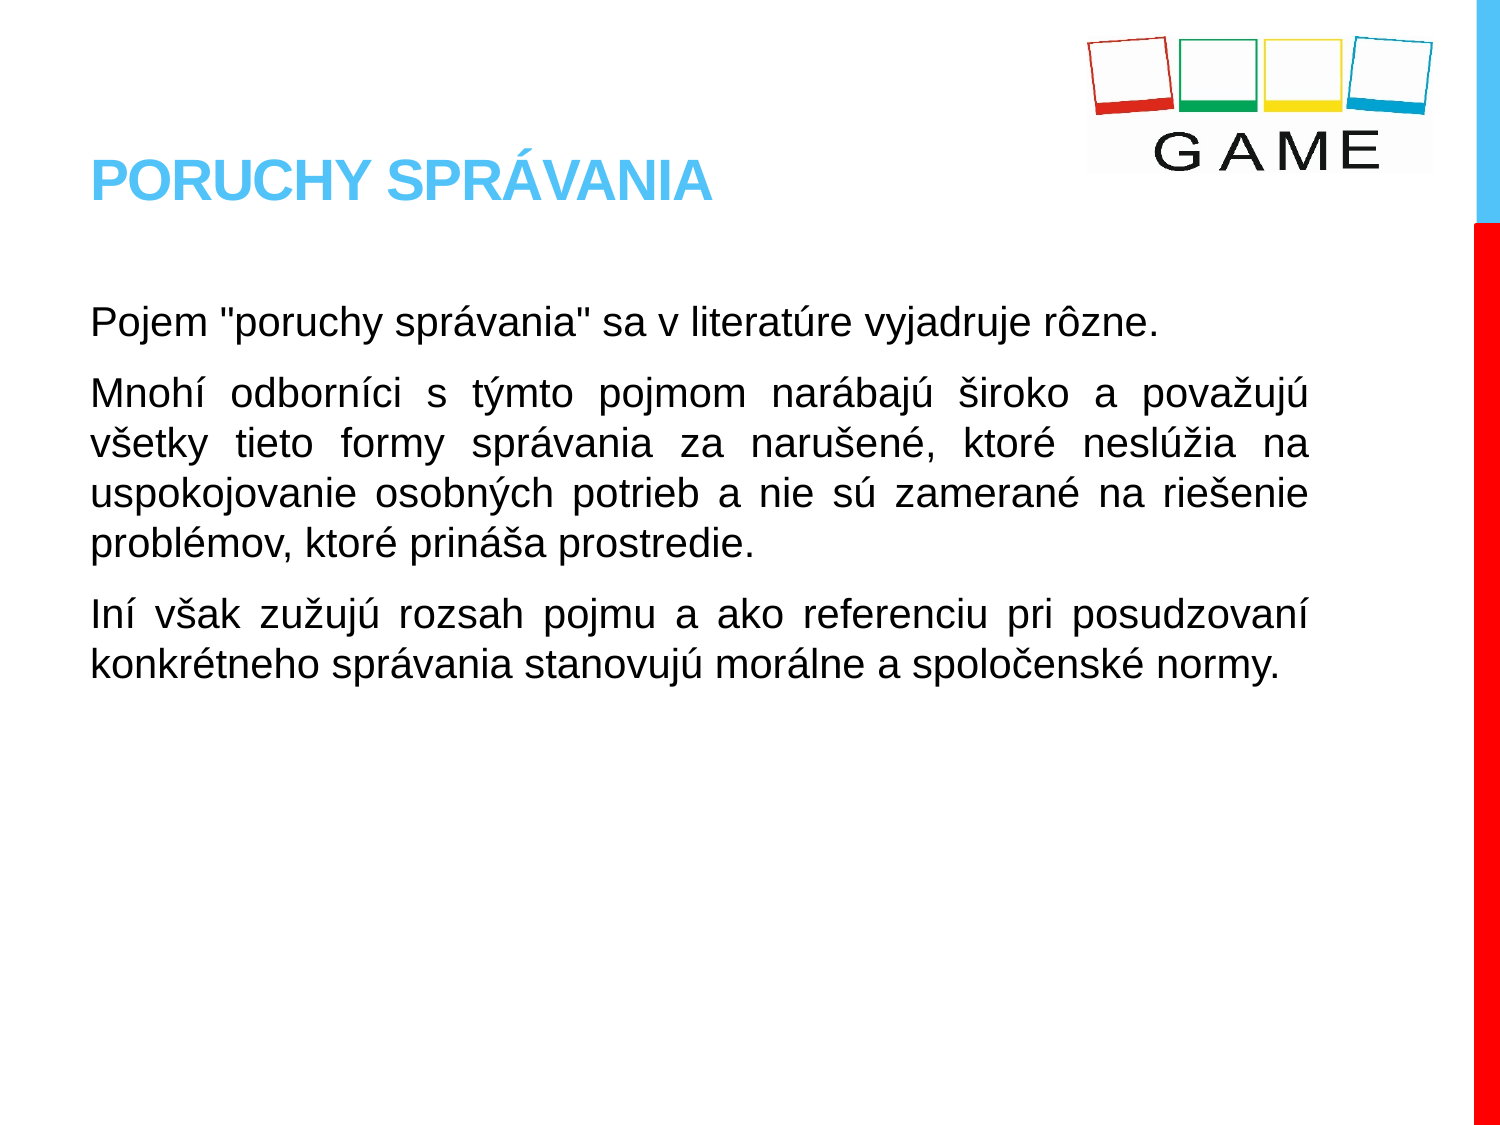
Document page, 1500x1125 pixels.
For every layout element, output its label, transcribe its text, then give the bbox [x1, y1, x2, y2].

list Pojem "poruchy správania" sa v literatúre vyjadruje rôzne. Mnohí odborníci s týmto pojmom narábajú široko a považujú všetky tieto formy správania za narušené, ktoré neslúžia na uspokojovanie osobných potrieb a nie sú zamerané na riešenie problémov, ktoré prináša prostredie. Iní však zužujú rozsah pojmu a ako referenciu pri posudzovaní konkrétneho správania stanovujú morálne a spoločenské normy. [75, 287, 1325, 1005]
picture [1087, 36, 1433, 173]
title poruchy správania [75, 25, 1025, 220]
